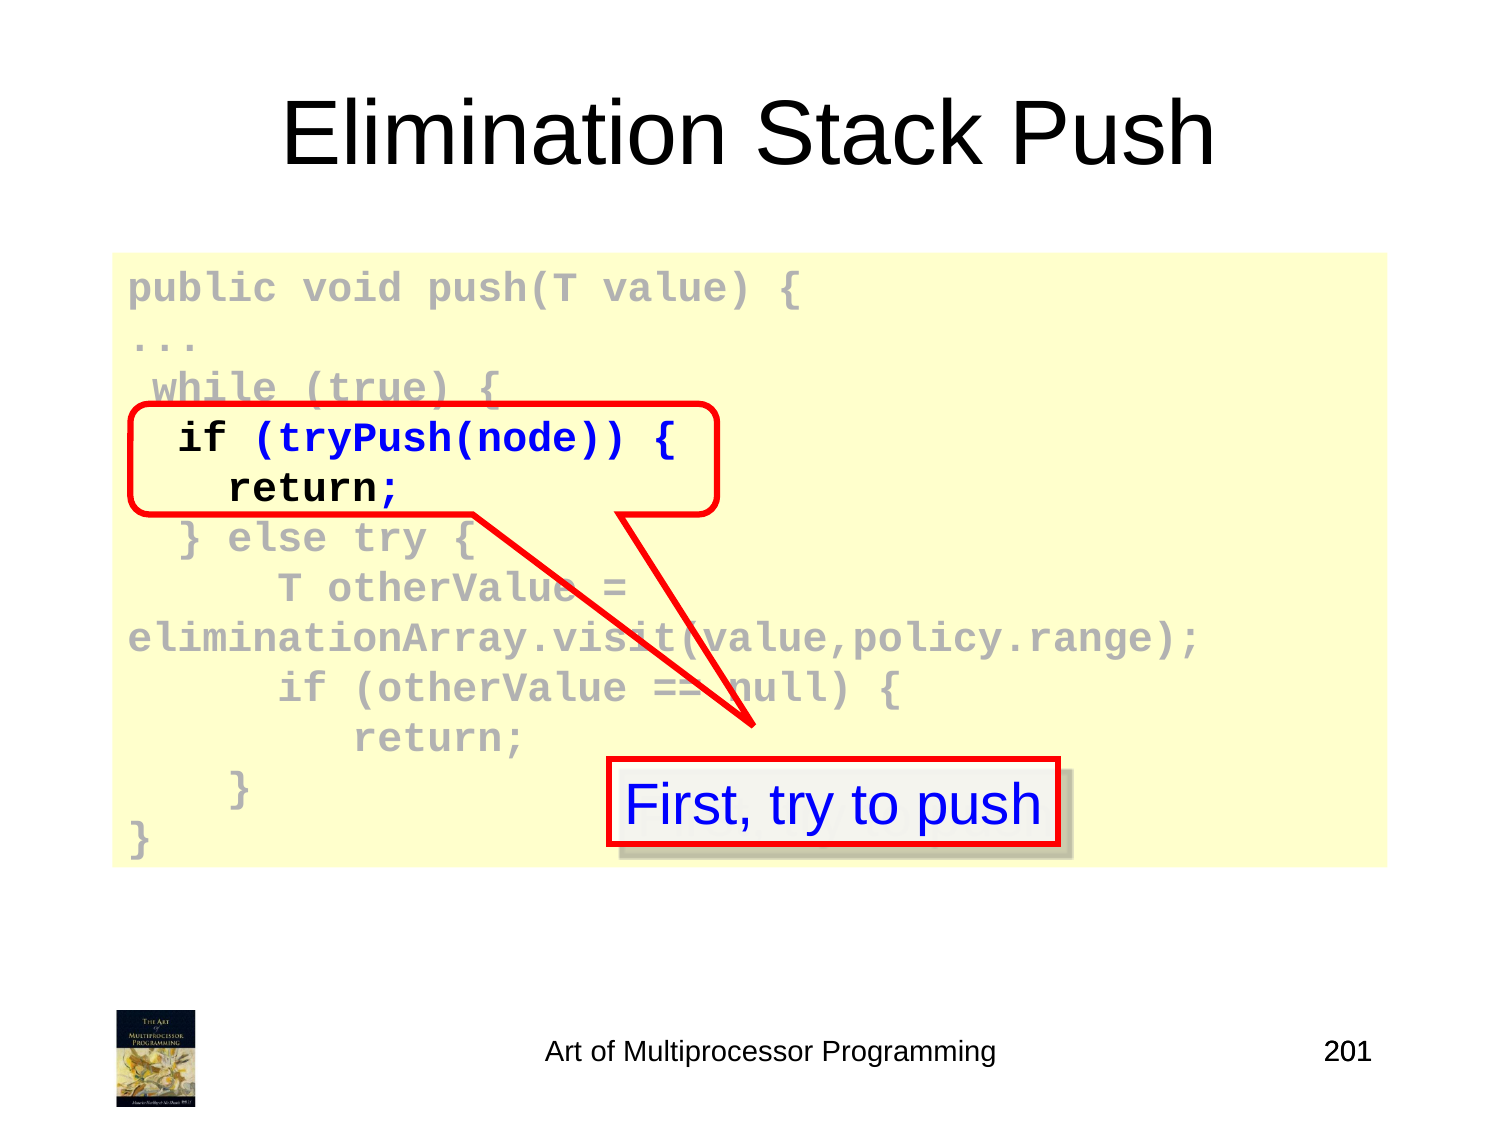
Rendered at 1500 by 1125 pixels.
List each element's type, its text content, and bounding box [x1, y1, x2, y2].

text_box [112, 252, 1388, 868]
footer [512, 1024, 1030, 1101]
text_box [1074, 1024, 1388, 1100]
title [112, 33, 1388, 222]
picture [107, 1010, 204, 1107]
text_box No need to access stack [621, 771, 1069, 855]
